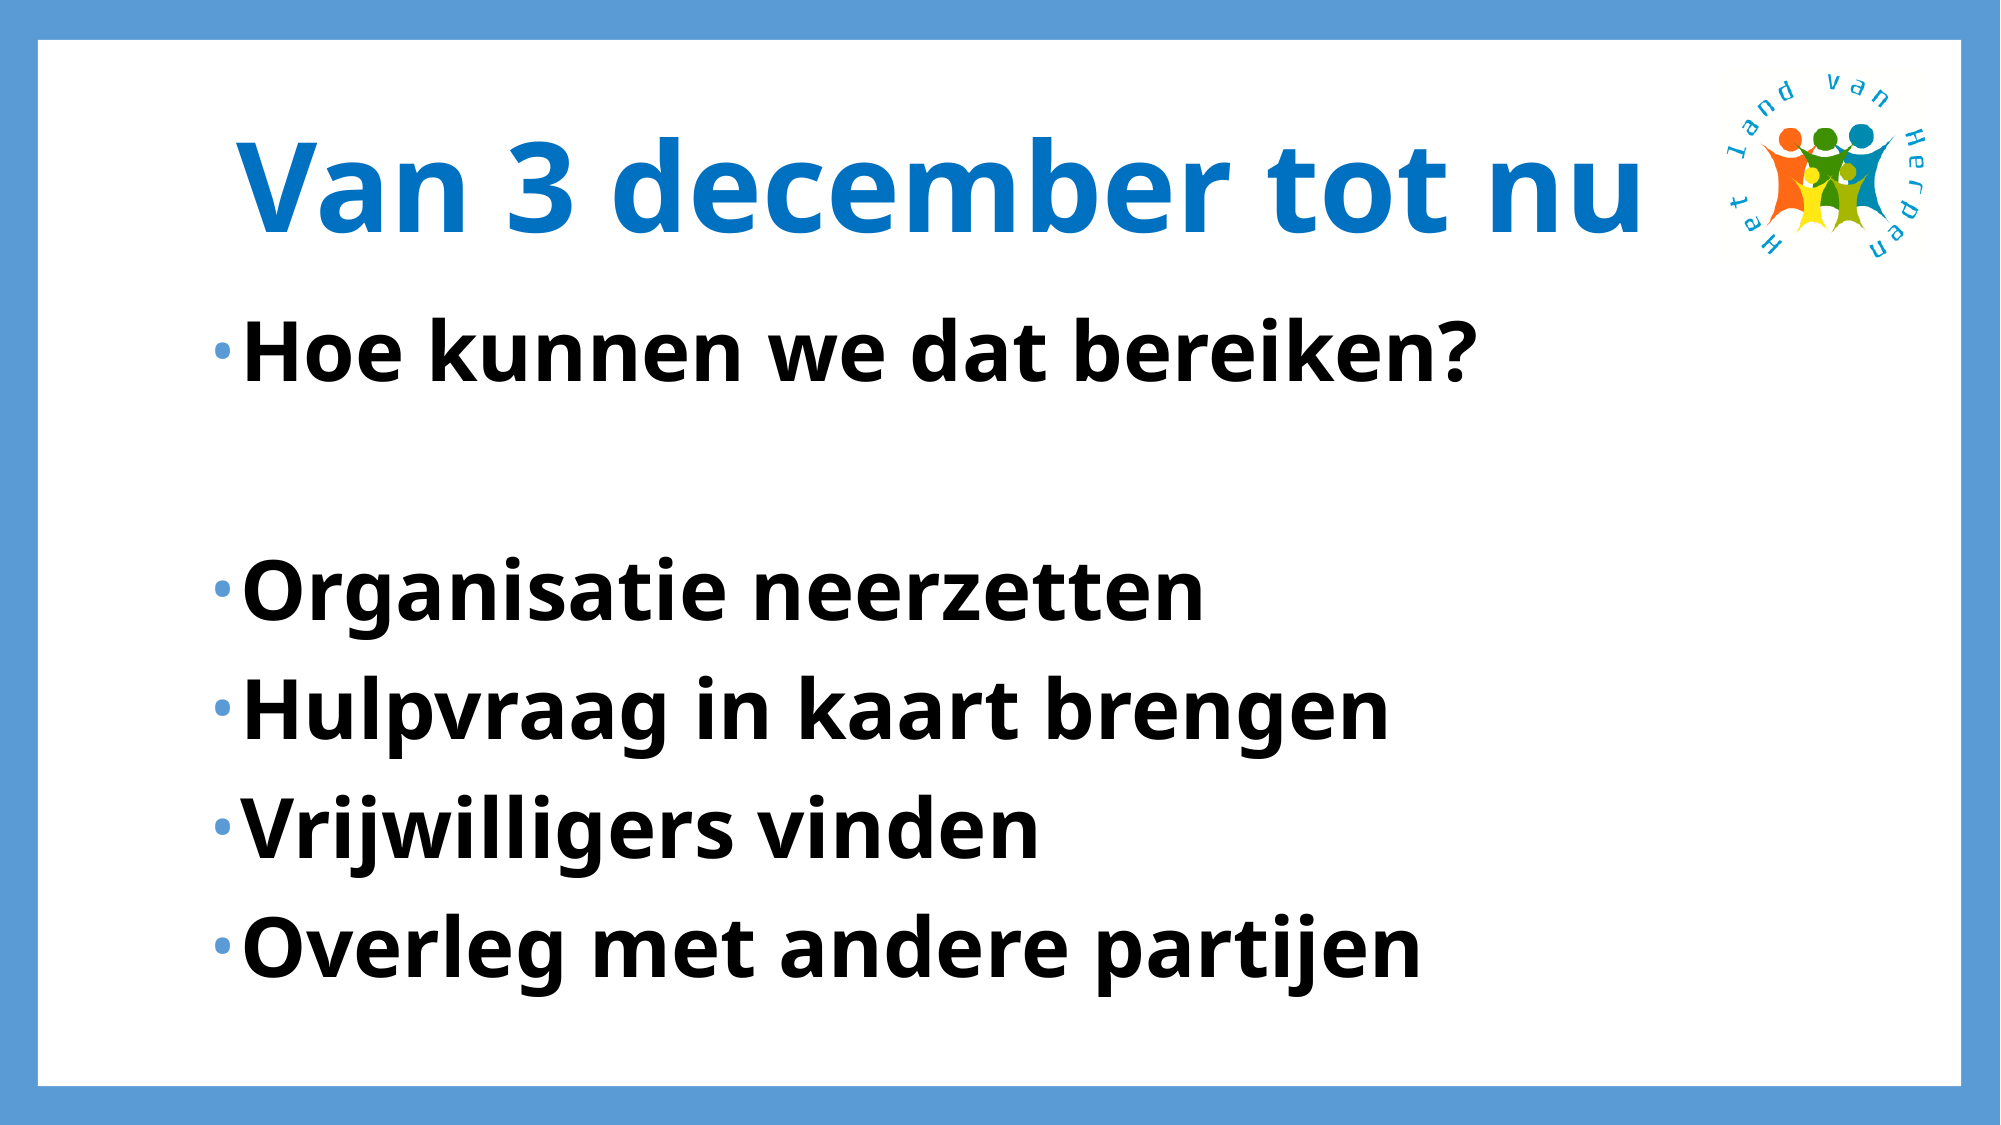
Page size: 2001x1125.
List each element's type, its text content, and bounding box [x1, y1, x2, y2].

title Van 3 december tot nu [129, 68, 1717, 225]
list Hoe kunnen we dat bereiken? Organisatie neerzetten Hulpvraag in kaart brengen Vrijwilligers vinden Overleg met andere partijen [187, 302, 1808, 1066]
picture [1719, 68, 1929, 262]
